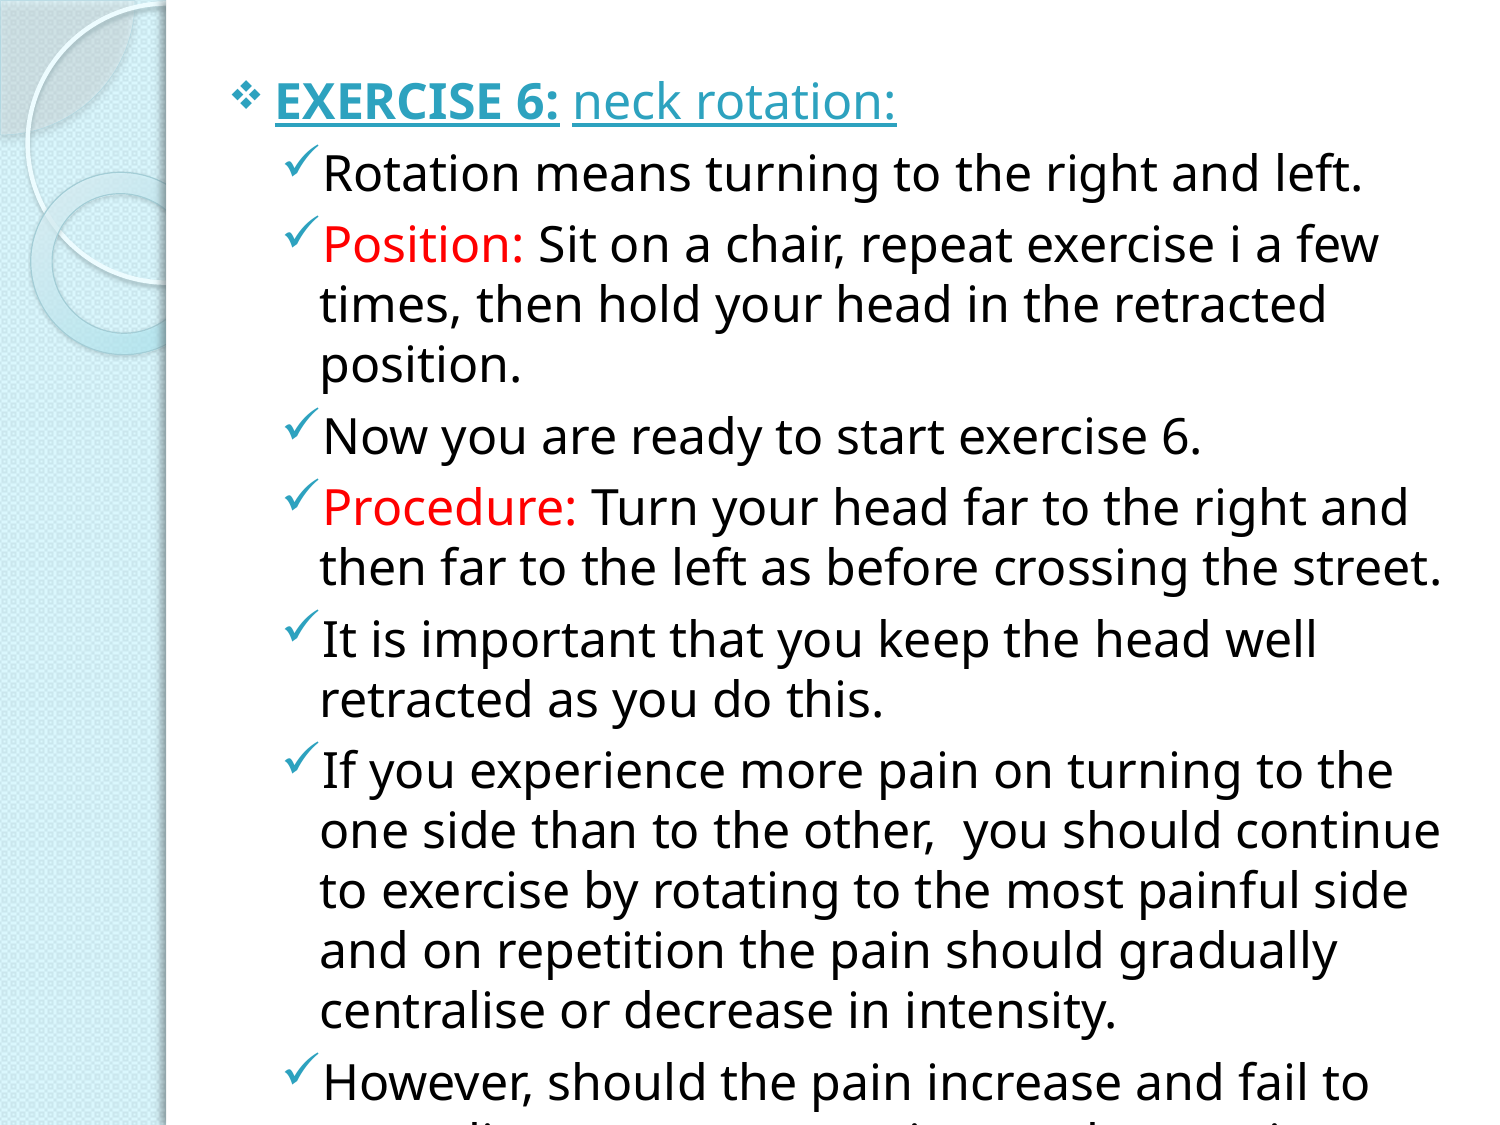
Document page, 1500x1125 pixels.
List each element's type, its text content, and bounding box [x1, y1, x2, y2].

list EXERCISE 6: neck rotation: Rotation means turning to the right and left. Position: Sit on a chair, repeat exercise i a few times, then hold your head in the retracted position. Now you are ready to start exercise 6. Procedure: Turn your head far to the right and then far to the left as before crossing the street. It is important that you keep the head well retracted as you do this. If you experience more pain on turning to the one side than to the other, you should continue to exercise by rotating to the most painful side and on repetition the pain should gradually centralise or decrease in intensity. However, should the pain increase and fail to centralise, you must continue to by rotating to the least painful side. [200, 62, 1466, 1050]
